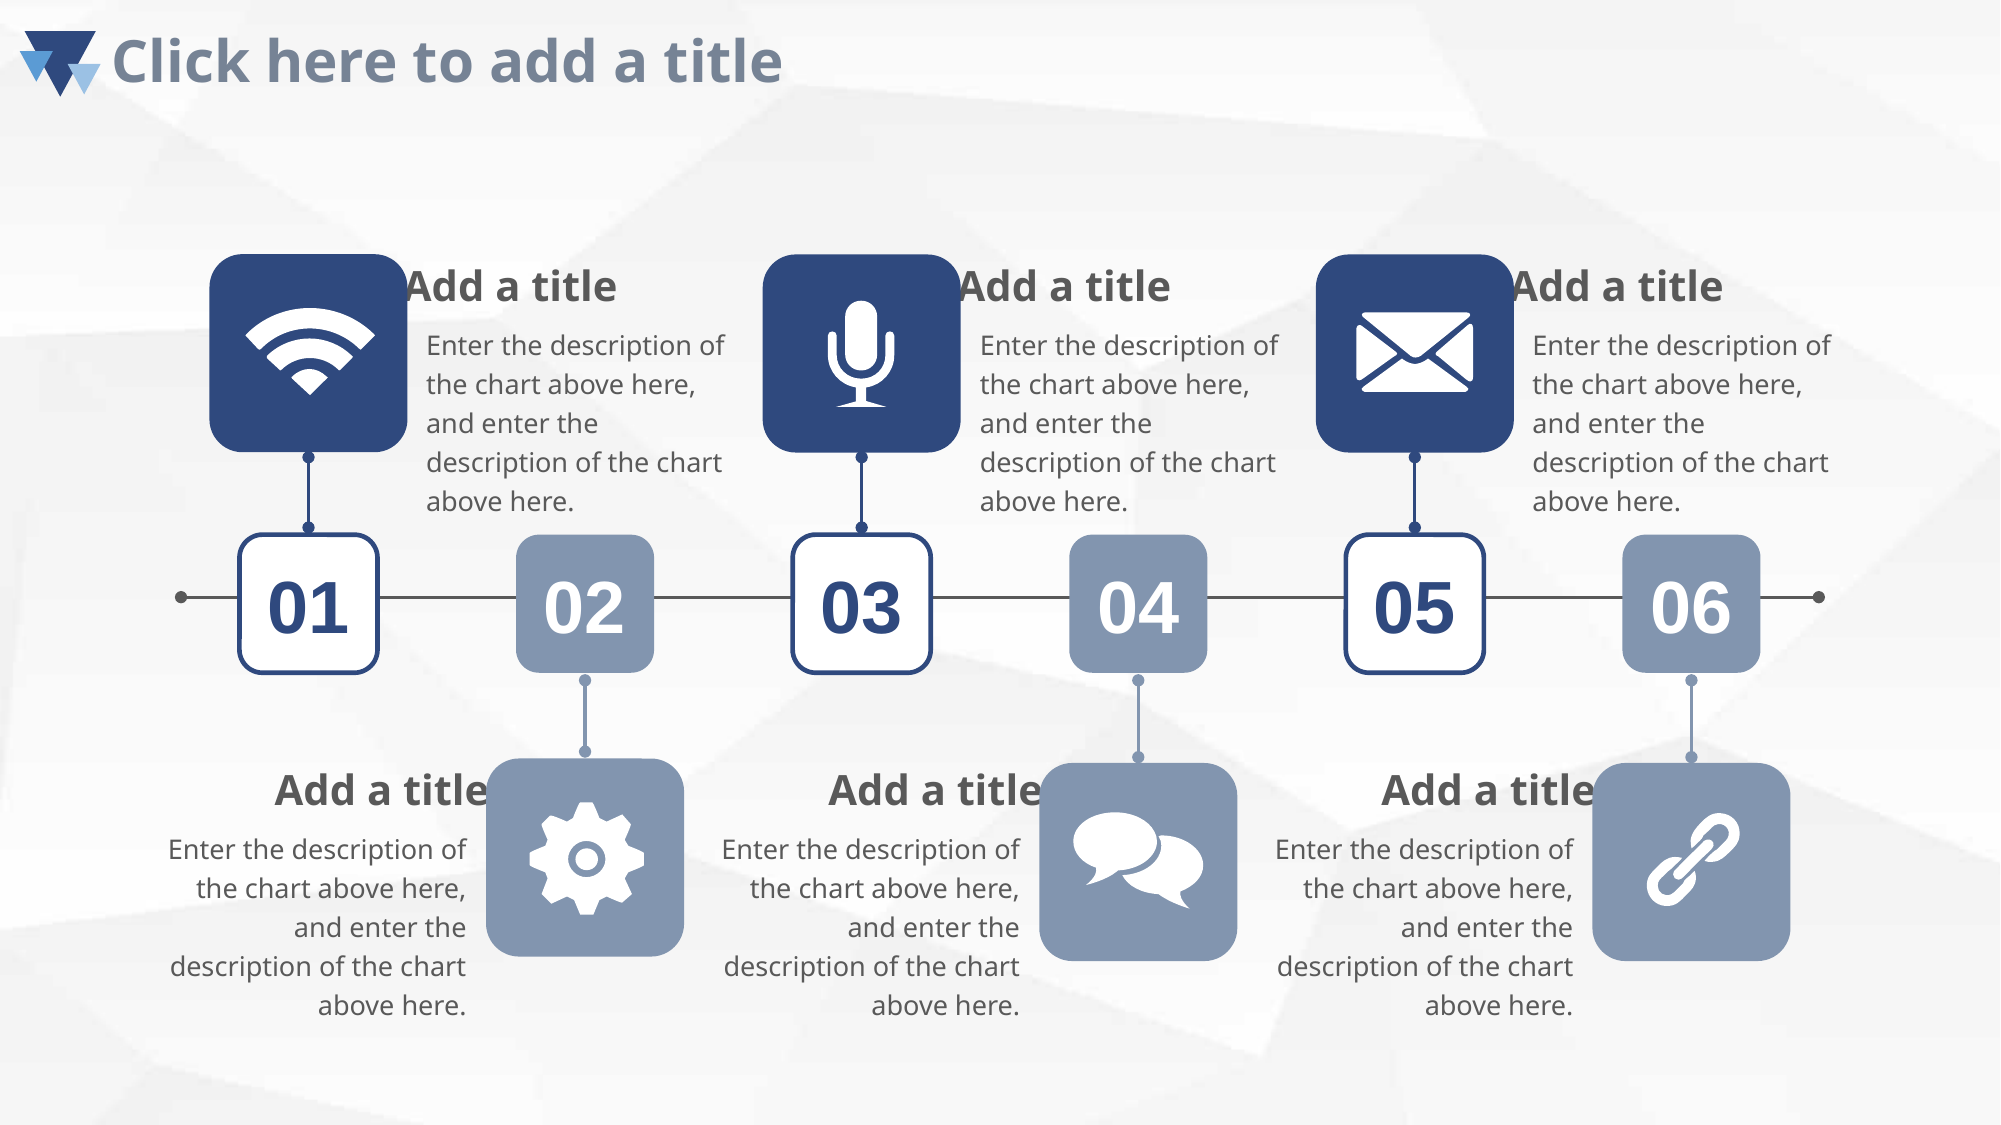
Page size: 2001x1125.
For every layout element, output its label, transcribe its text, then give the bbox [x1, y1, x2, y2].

text_box Enter the description of the chart above here, and enter the description of the chart above here. [684, 818, 1035, 1029]
text_box 06 [1621, 533, 1762, 597]
text_box Add a title [1366, 756, 1592, 822]
text_box Enter the description of the chart above here, and enter the description of the chart above here. [130, 818, 482, 1029]
text_box 04 [1068, 533, 1209, 597]
text_box 05 [1344, 598, 1485, 674]
text_box Add a title [1494, 252, 1739, 318]
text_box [762, 254, 961, 528]
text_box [1315, 254, 1514, 528]
text_box 02 [515, 533, 656, 597]
text_box 04 [1068, 598, 1209, 674]
text_box Add a title [259, 756, 486, 822]
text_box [1592, 680, 1791, 962]
text_box 02 [514, 598, 656, 674]
text_box Enter the description of the chart above here, and enter the description of the chart above here. [411, 314, 762, 525]
text_box 01 [238, 598, 379, 674]
text_box Add a title [941, 252, 1187, 318]
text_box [486, 680, 685, 957]
text_box Add a title [813, 756, 1039, 822]
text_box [209, 254, 408, 528]
text_box Enter the description of the chart above here, and enter the description of the chart above here. [1237, 818, 1589, 1029]
text_box 03 [791, 533, 932, 597]
text_box 05 [1344, 533, 1485, 597]
text_box 06 [1621, 598, 1762, 674]
picture [0, 0, 2001, 1125]
text_box Add a title [387, 252, 633, 318]
text_box 03 [791, 598, 932, 674]
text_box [1039, 680, 1238, 962]
text_box Enter the description of the chart above here, and enter the description of the chart above here. [964, 314, 1315, 525]
text_box Enter the description of the chart above here, and enter the description of the chart above here. [1517, 314, 1869, 525]
text_box 01 [238, 533, 379, 597]
